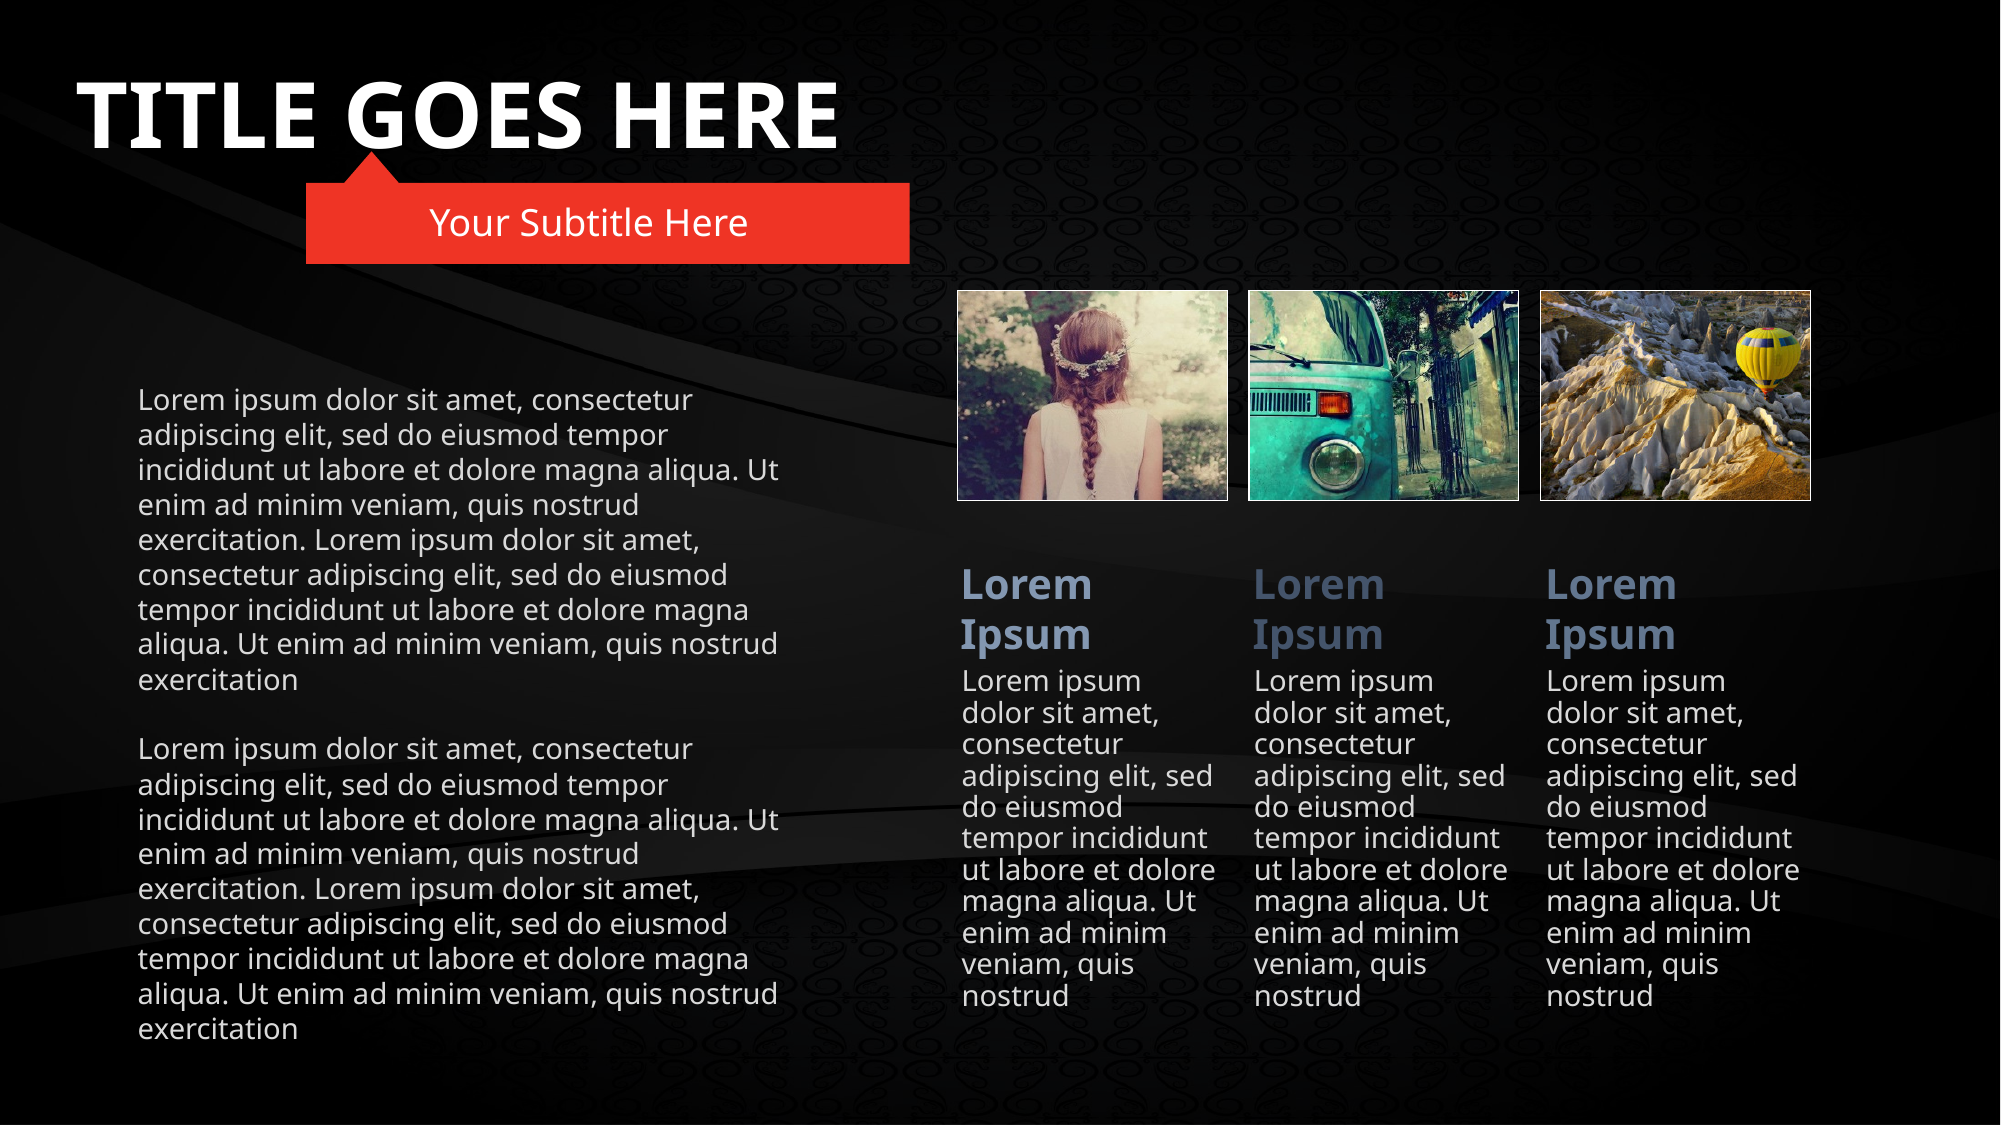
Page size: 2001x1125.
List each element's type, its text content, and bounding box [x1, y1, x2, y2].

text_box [945, 550, 1223, 1000]
text_box Lorem ipsum dolor sit amet, consectetur adipiscing elit, sed do eiusmod tempor incididunt ut labore et dolore magna aliqua. Ut enim ad minim veniam, quis nostrud exercitation. Lorem ipsum dolor sit amet, consectetur adipiscing elit, sed do eiusmod tempor incididunt ut labore et dolore magna aliqua. Ut enim ad minim veniam, quis nostrud exercitation Lorem ipsum dolor sit amet, consectetur adipiscing elit, sed do eiusmod tempor incididunt ut labore et dolore magna aliqua. Ut enim ad minim veniam, quis nostrud exercitation. Lorem ipsum dolor sit amet, consectetur adipiscing elit, sed do eiusmod tempor incididunt ut labore et dolore magna aliqua. Ut enim ad minim veniam, quis nostrud exercitation [122, 373, 798, 1125]
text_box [1237, 550, 1515, 1000]
text_box [1540, 290, 1812, 502]
text_box [956, 290, 1228, 502]
text_box TITLE GOES HERE [60, 49, 965, 175]
picture [0, 0, 2001, 1125]
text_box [1530, 550, 1807, 1000]
text_box [1248, 290, 1520, 502]
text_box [306, 151, 910, 264]
